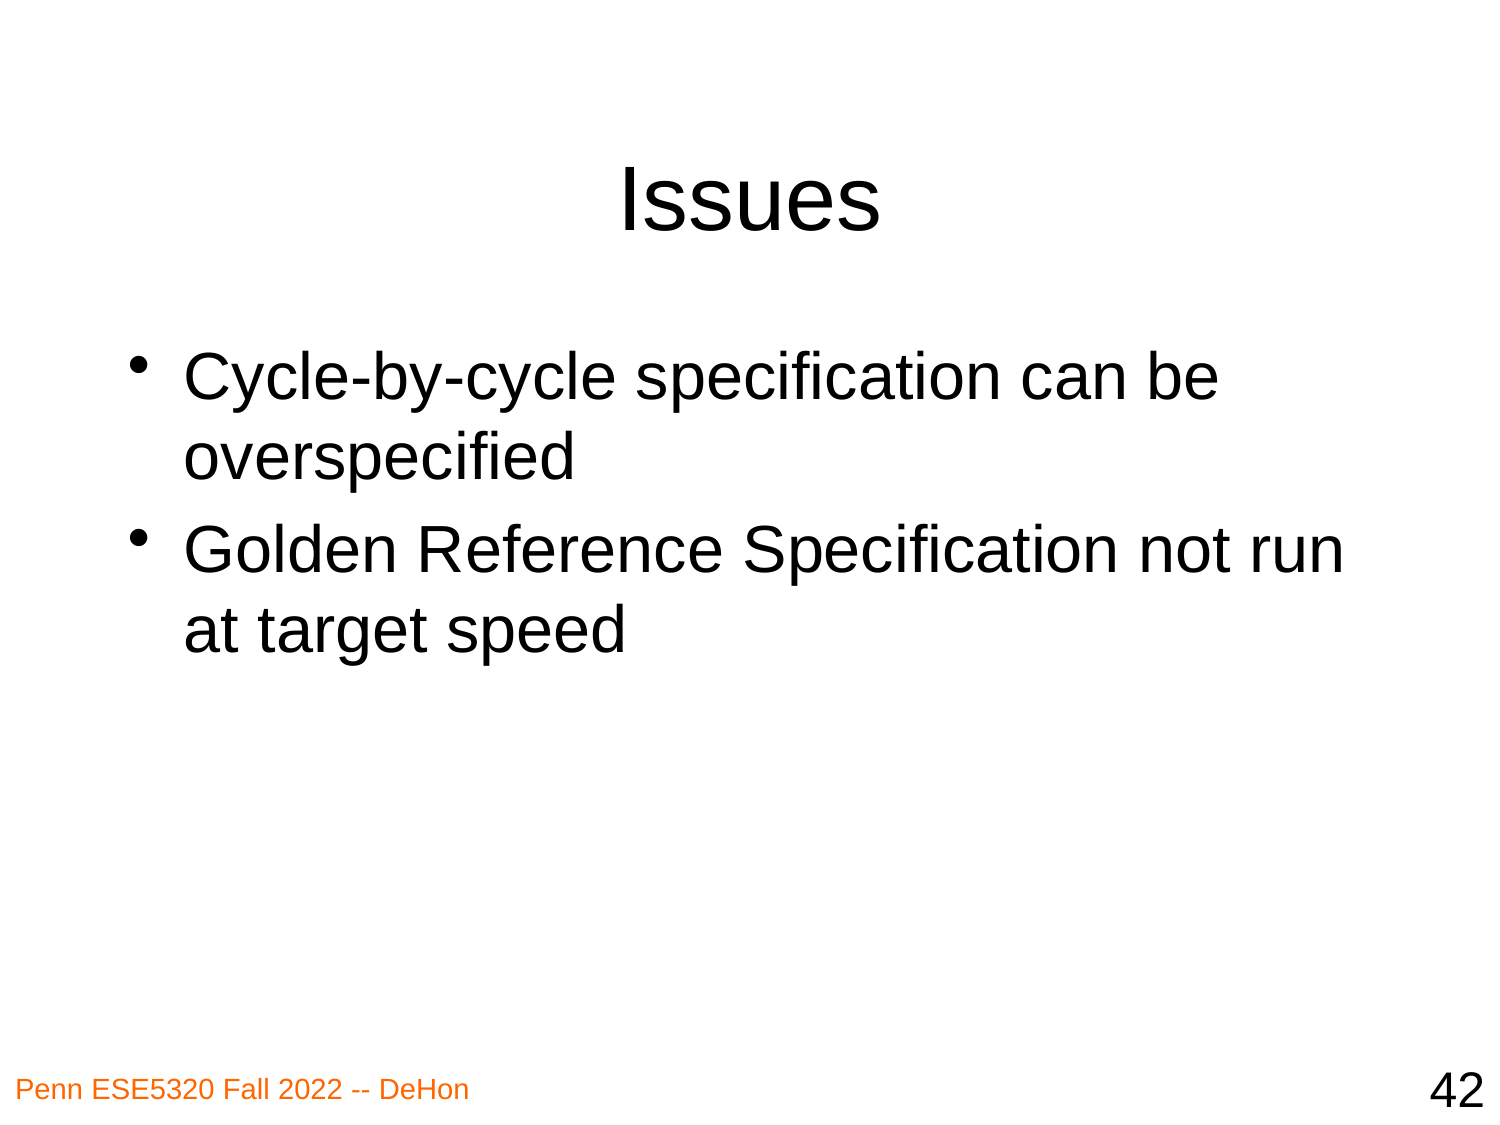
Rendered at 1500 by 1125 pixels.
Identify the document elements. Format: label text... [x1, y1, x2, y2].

slide_number Penn ESE5320 Fall 2022 -- DeHon [0, 1062, 576, 1125]
list Cycle-by-cycle specification can be overspecified Golden Reference Specification not run at target speed [112, 324, 1388, 1001]
title Issues [112, 99, 1388, 288]
slide_number 42 [1187, 1049, 1500, 1125]
